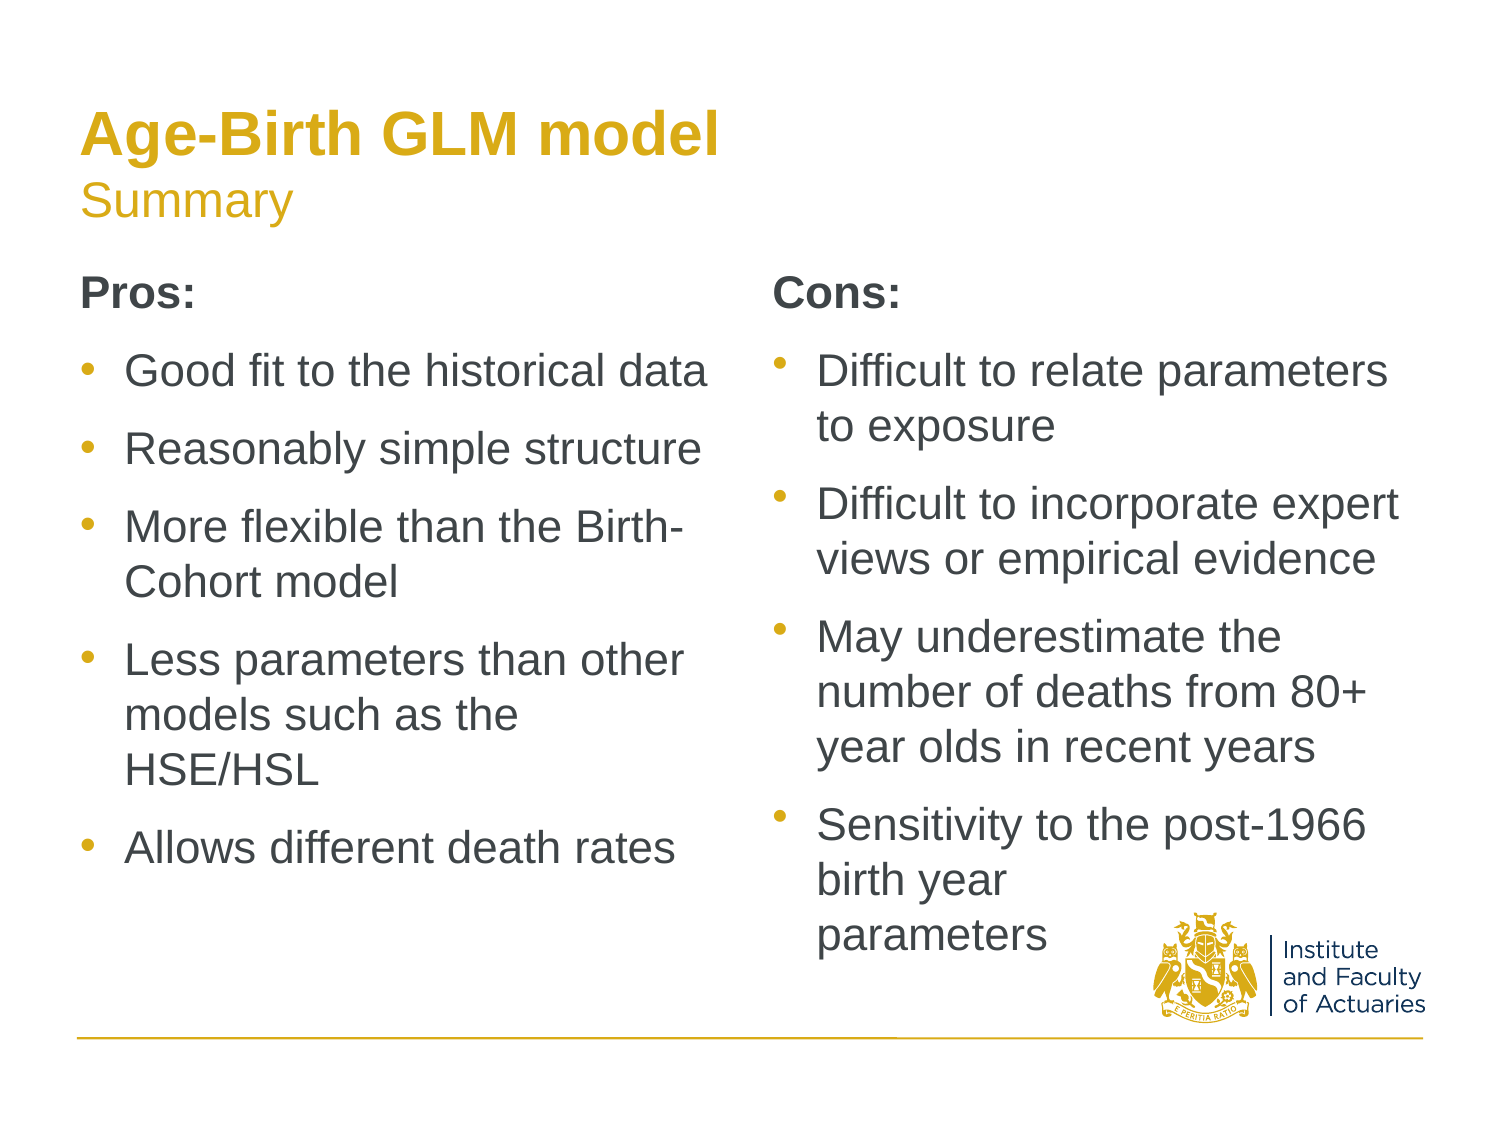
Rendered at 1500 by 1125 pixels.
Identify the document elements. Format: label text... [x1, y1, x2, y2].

title Age-Birth GLM model Summary [64, 66, 1425, 254]
list Cons: Difficult to relate parameters to exposure Difficult to incorporate expert views or empirical evidence May underestimate the number of deaths from 80+ year olds in recent years Sensitivity to the post-1966 birth year parameters [757, 255, 1425, 1017]
list Pros: Good fit to the historical data Reasonably simple structure More flexible than the Birth-Cohort model Less parameters than other models such as the HSE/HSL Allows different death rates [64, 255, 733, 1017]
